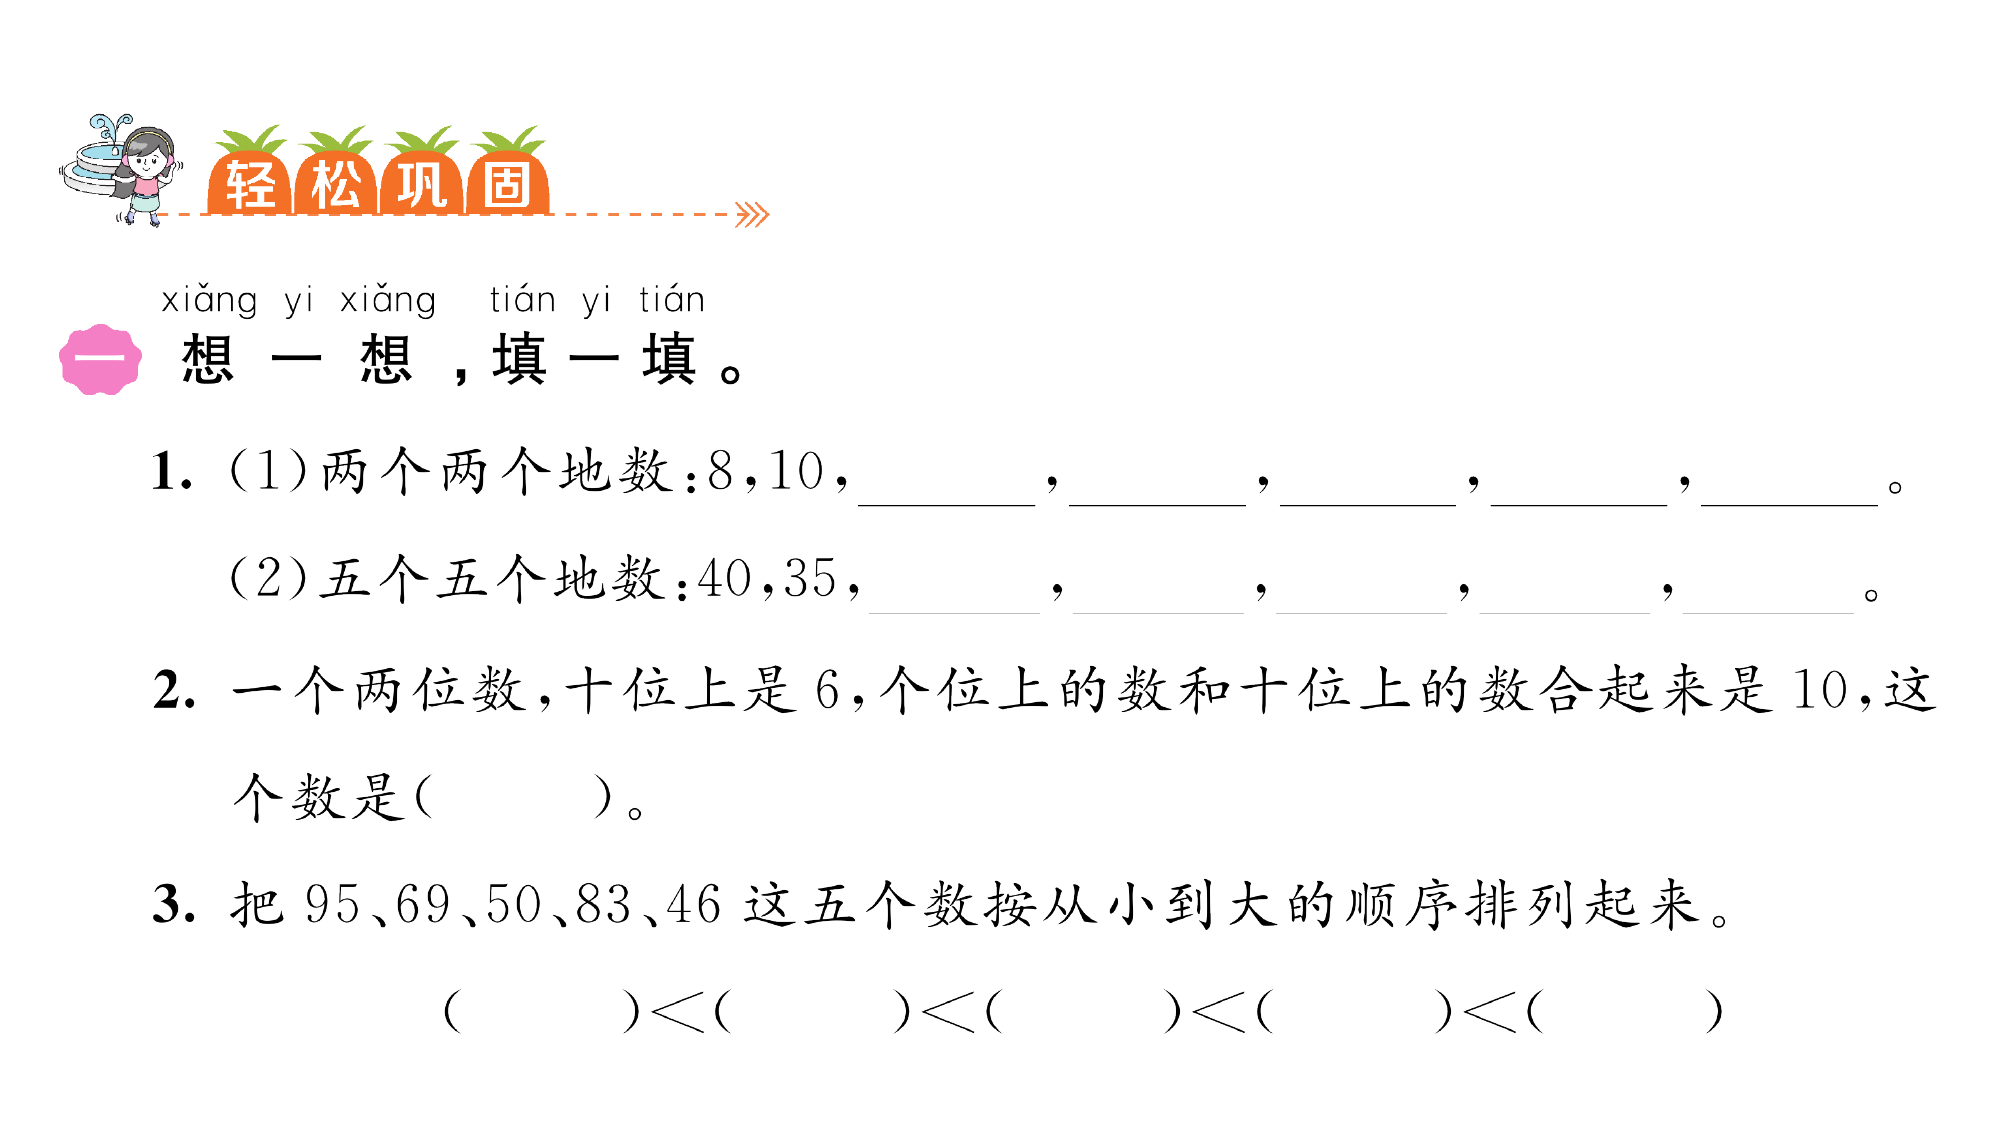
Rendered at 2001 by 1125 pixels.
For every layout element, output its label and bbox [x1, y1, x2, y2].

picture [149, 633, 2000, 1059]
picture [55, 101, 1945, 629]
